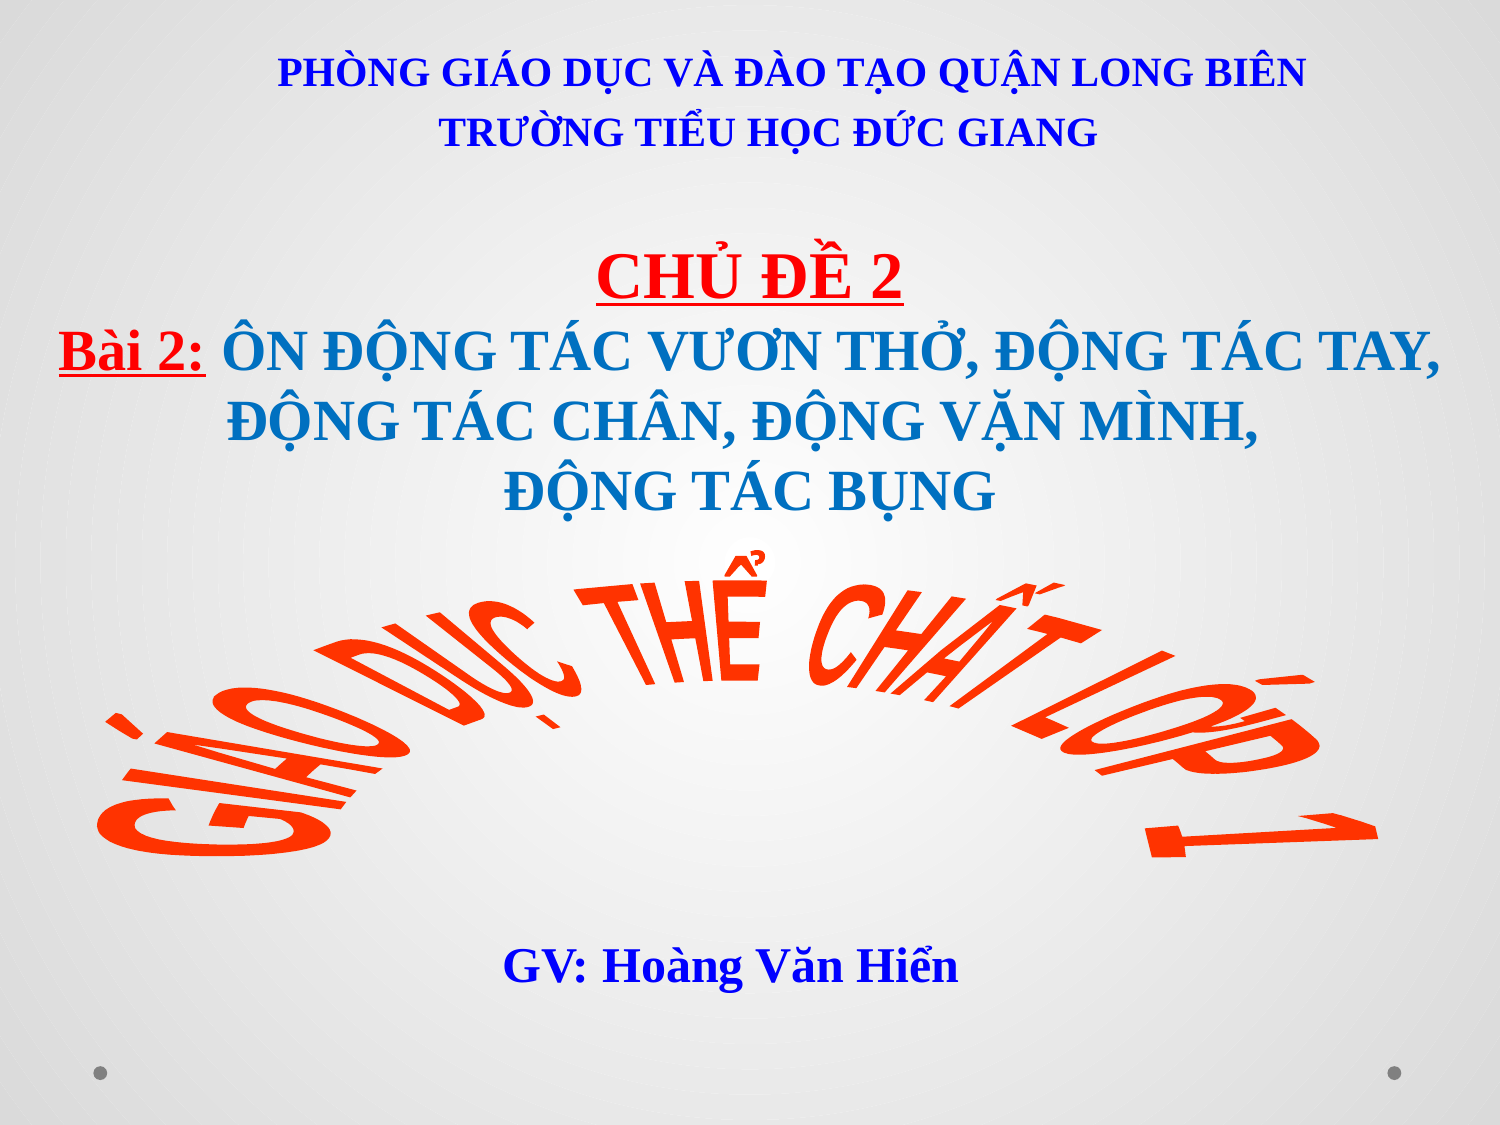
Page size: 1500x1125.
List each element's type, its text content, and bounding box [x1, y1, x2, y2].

text_box PHÒNG GIÁO DỤC VÀ ĐÀO TẠO QUẬN LONG BIÊN [262, 37, 1325, 103]
text_box CHỦ ĐỀ 2 Bài 2: ÔN ĐỘNG TÁC VƯƠN THỞ, ĐỘNG TÁC TAY, ĐỘNG TÁC CHÂN, ĐỘNG VẶN MÌNH, ĐỘNG TÁC BỤNG [0, 224, 1500, 530]
text_box TRƯỜNG TIỂU HỌC ĐỨC GIANG [324, 97, 1213, 163]
text_box GV: Hoàng Văn Hiển [324, 865, 1138, 1061]
